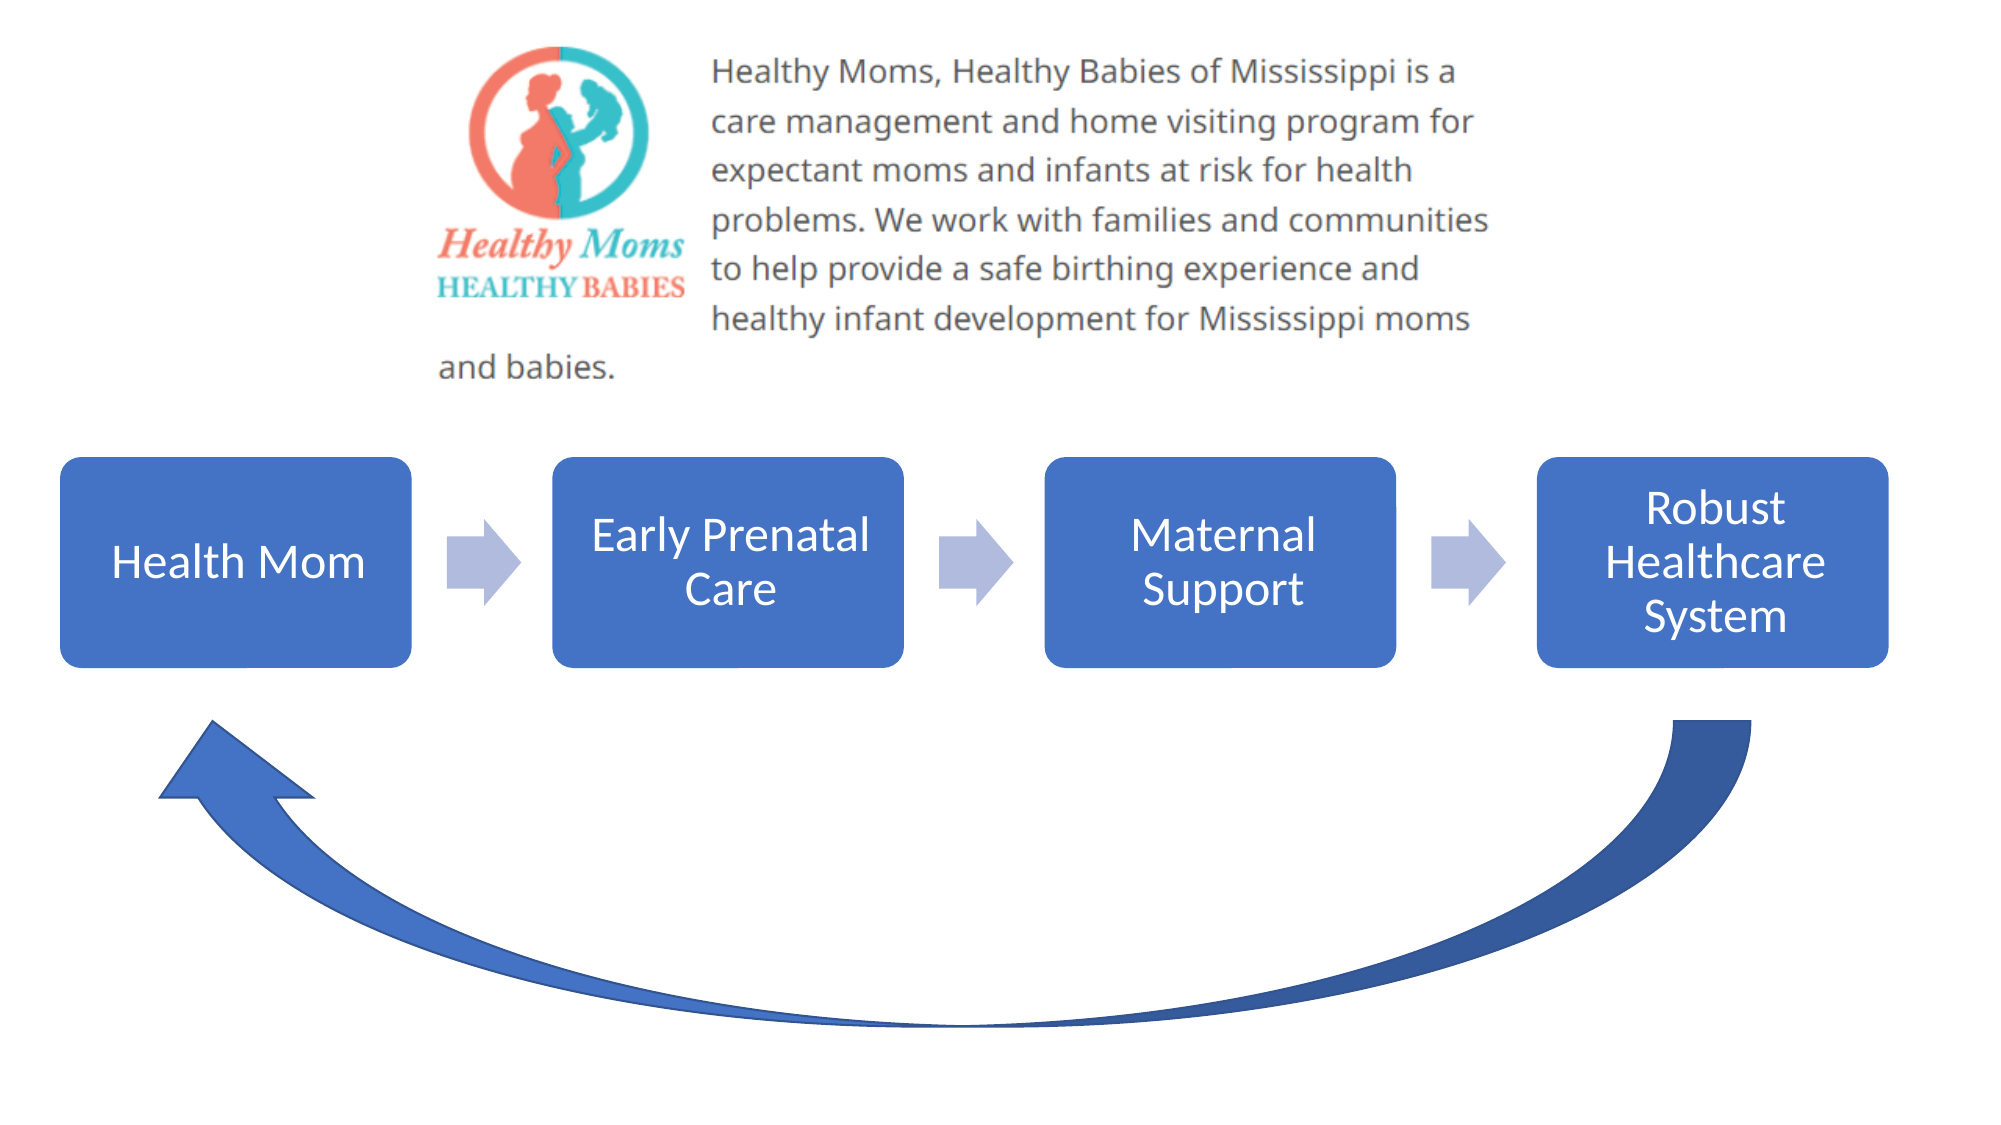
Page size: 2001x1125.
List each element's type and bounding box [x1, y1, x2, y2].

text_box [59, 117, 1890, 1007]
text_box [653, 1007, 1272, 1028]
picture [425, 33, 1523, 404]
